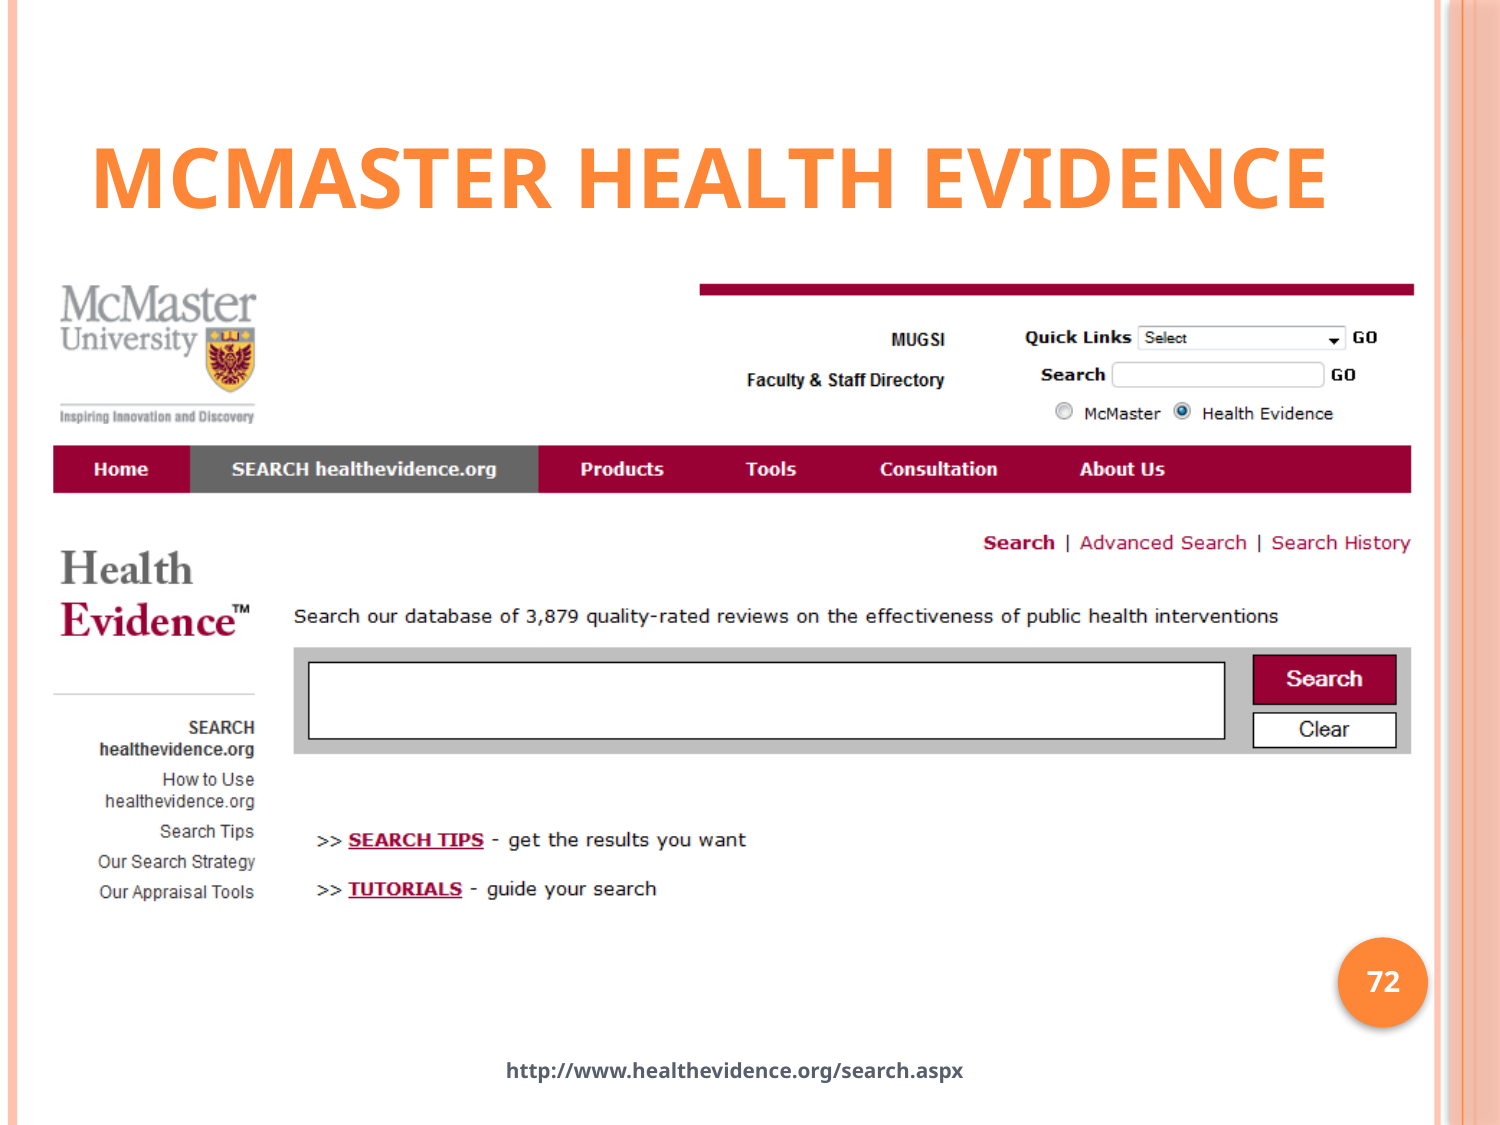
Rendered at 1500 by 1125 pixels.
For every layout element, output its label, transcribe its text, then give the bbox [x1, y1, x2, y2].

picture [51, 274, 1420, 911]
title McMaster Health Evidence [75, 45, 1388, 233]
text_box http://www.healthevidence.org/search.aspx [50, 1050, 1420, 1088]
slide_number 72 [1333, 940, 1434, 1027]
